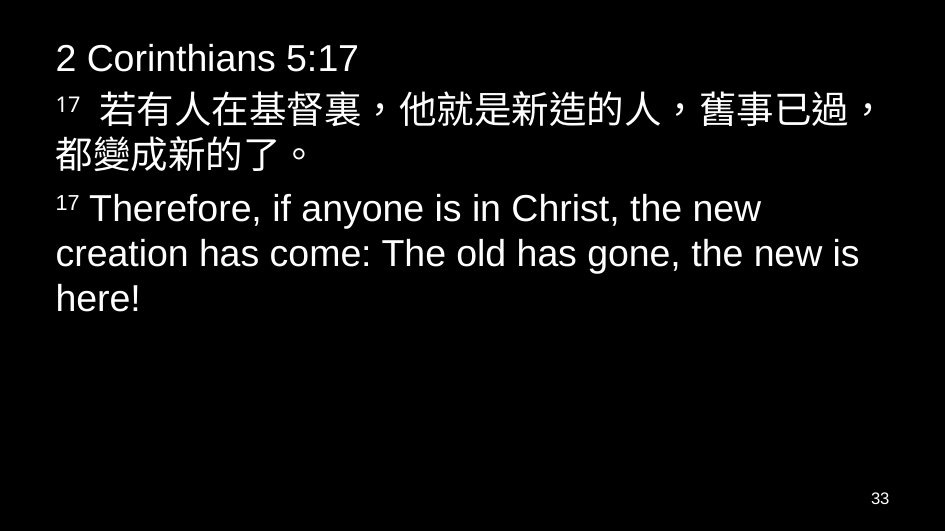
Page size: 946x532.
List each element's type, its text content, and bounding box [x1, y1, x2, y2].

slide_number 33 [677, 483, 899, 522]
list 2 Corinthians 5:17 17 若有人在基督裏，他就是新造的人，舊事已過，都變成新的了。 17 Therefore, if anyone is in Christ, the new creation has come: The old has gone, the new is here! [46, 29, 899, 475]
